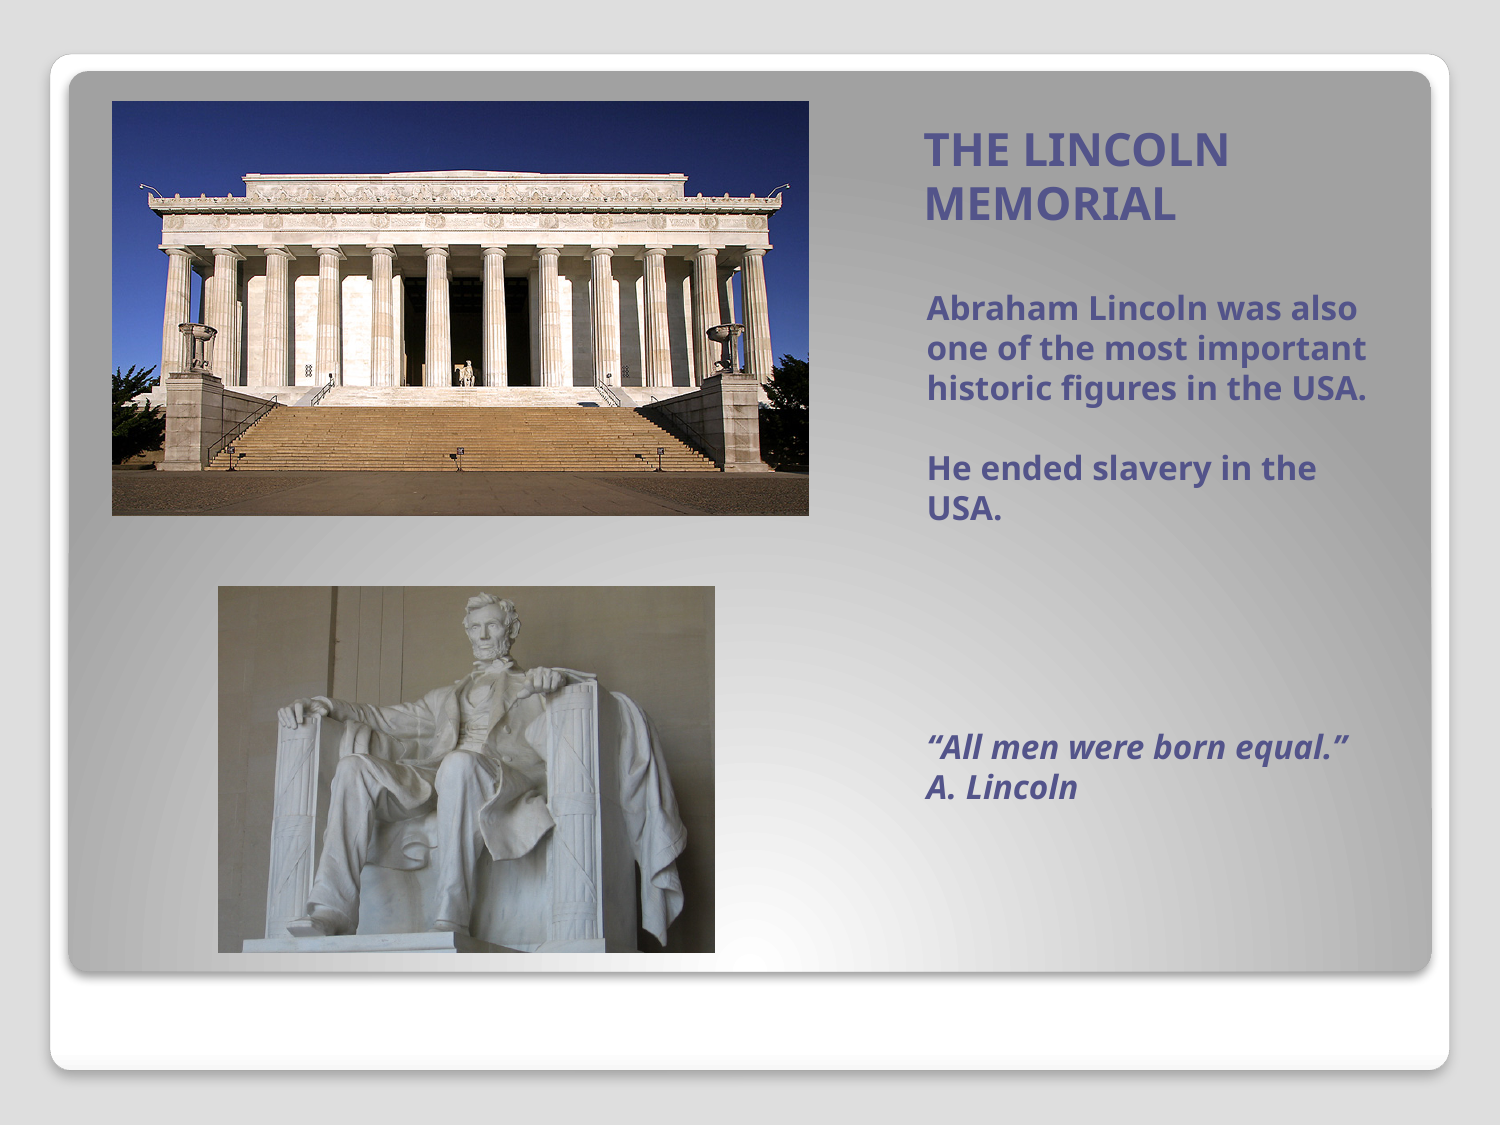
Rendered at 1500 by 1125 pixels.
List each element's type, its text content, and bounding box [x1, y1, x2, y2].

picture [111, 101, 810, 516]
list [218, 585, 715, 953]
list Abraham Lincoln was also one of the most important historic figures in the USA. He ended slavery in the USA. “All men were born equal.” A. Lincoln [908, 237, 1397, 928]
title THE LINCOLN MEMORIAL [908, 87, 1397, 237]
